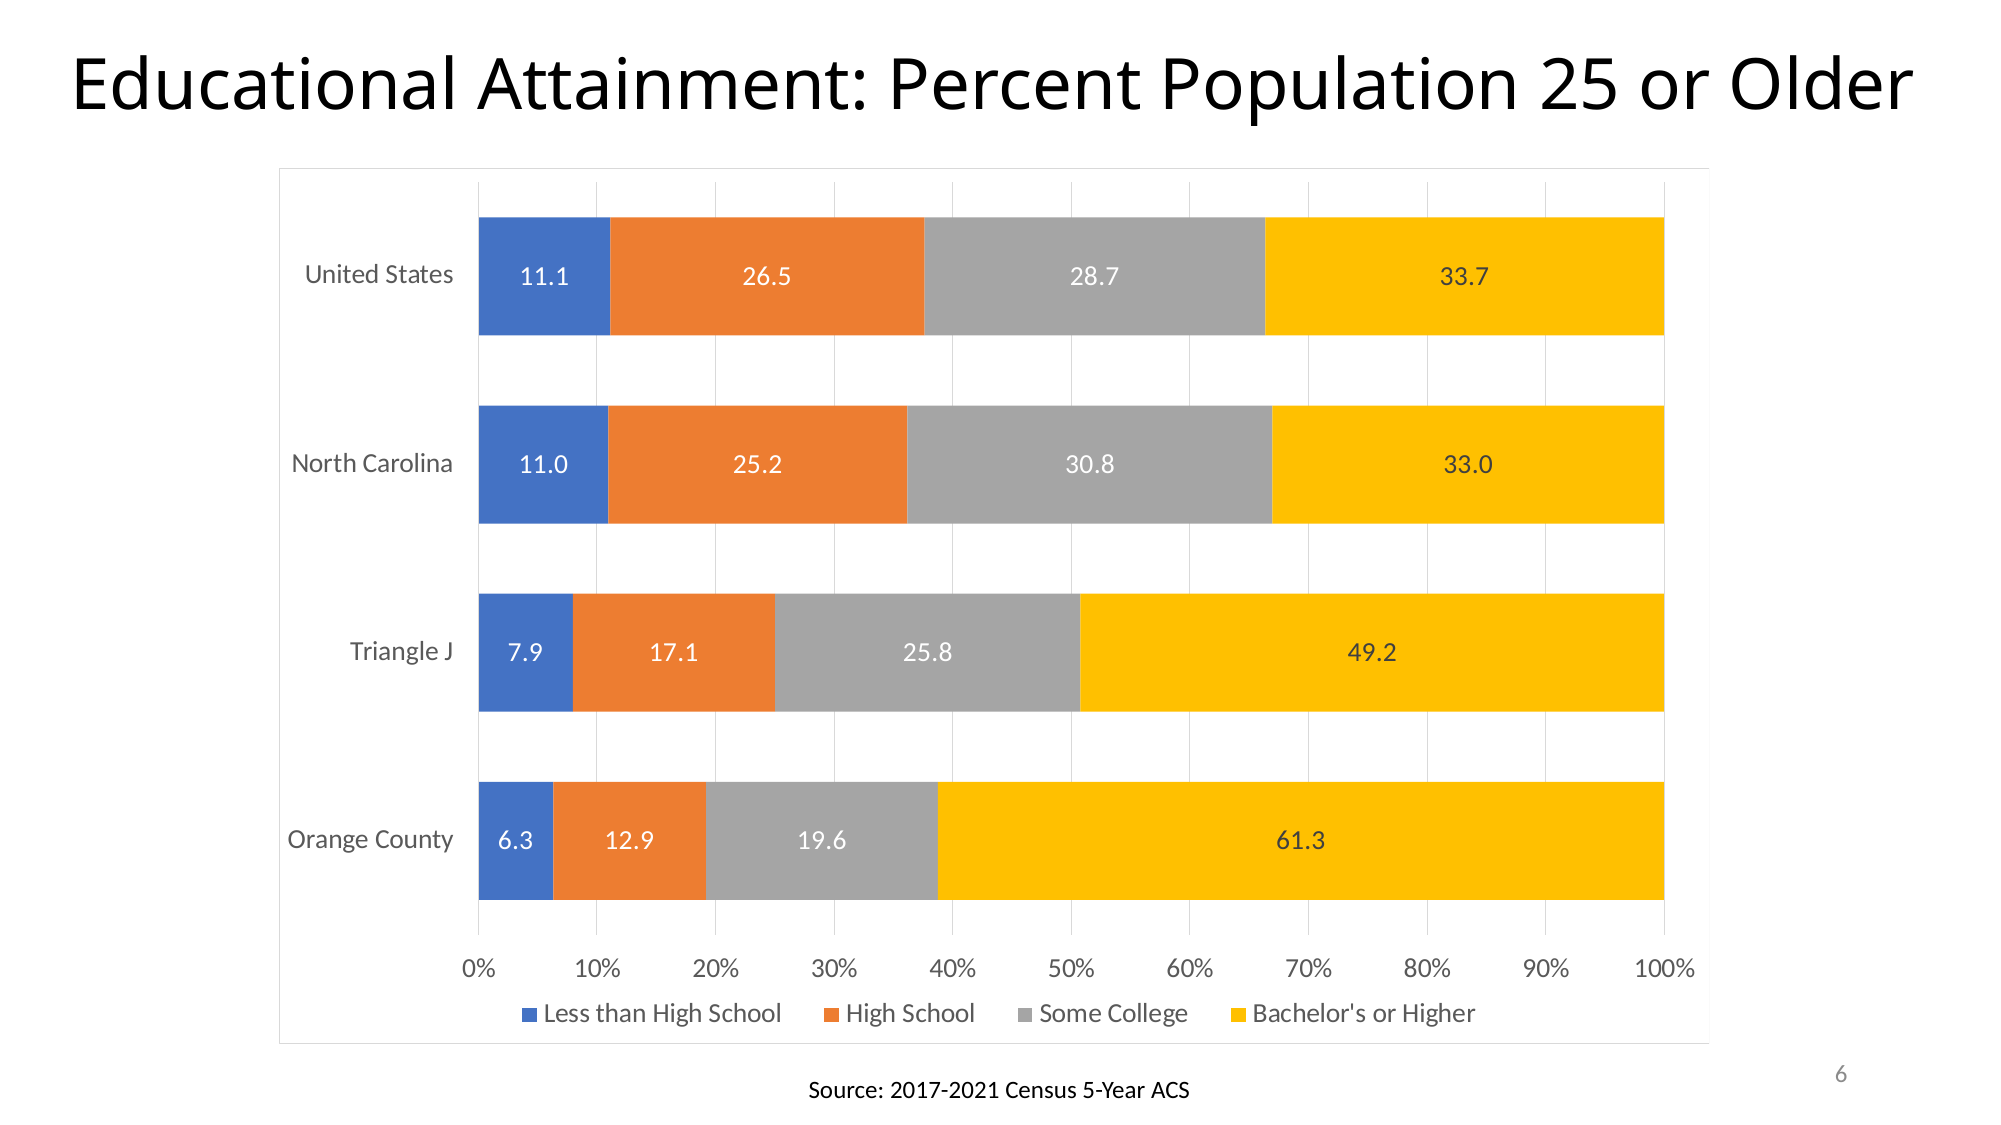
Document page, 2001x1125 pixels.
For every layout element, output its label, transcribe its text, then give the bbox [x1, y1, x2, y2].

title Educational Attainment: Percent Population 25 or Older [24, 5, 1963, 169]
text_box Source: 2017-2021 Census 5-Year ACS [793, 1065, 1207, 1111]
picture [278, 166, 1710, 1044]
slide_number 6 [1412, 1042, 1863, 1103]
